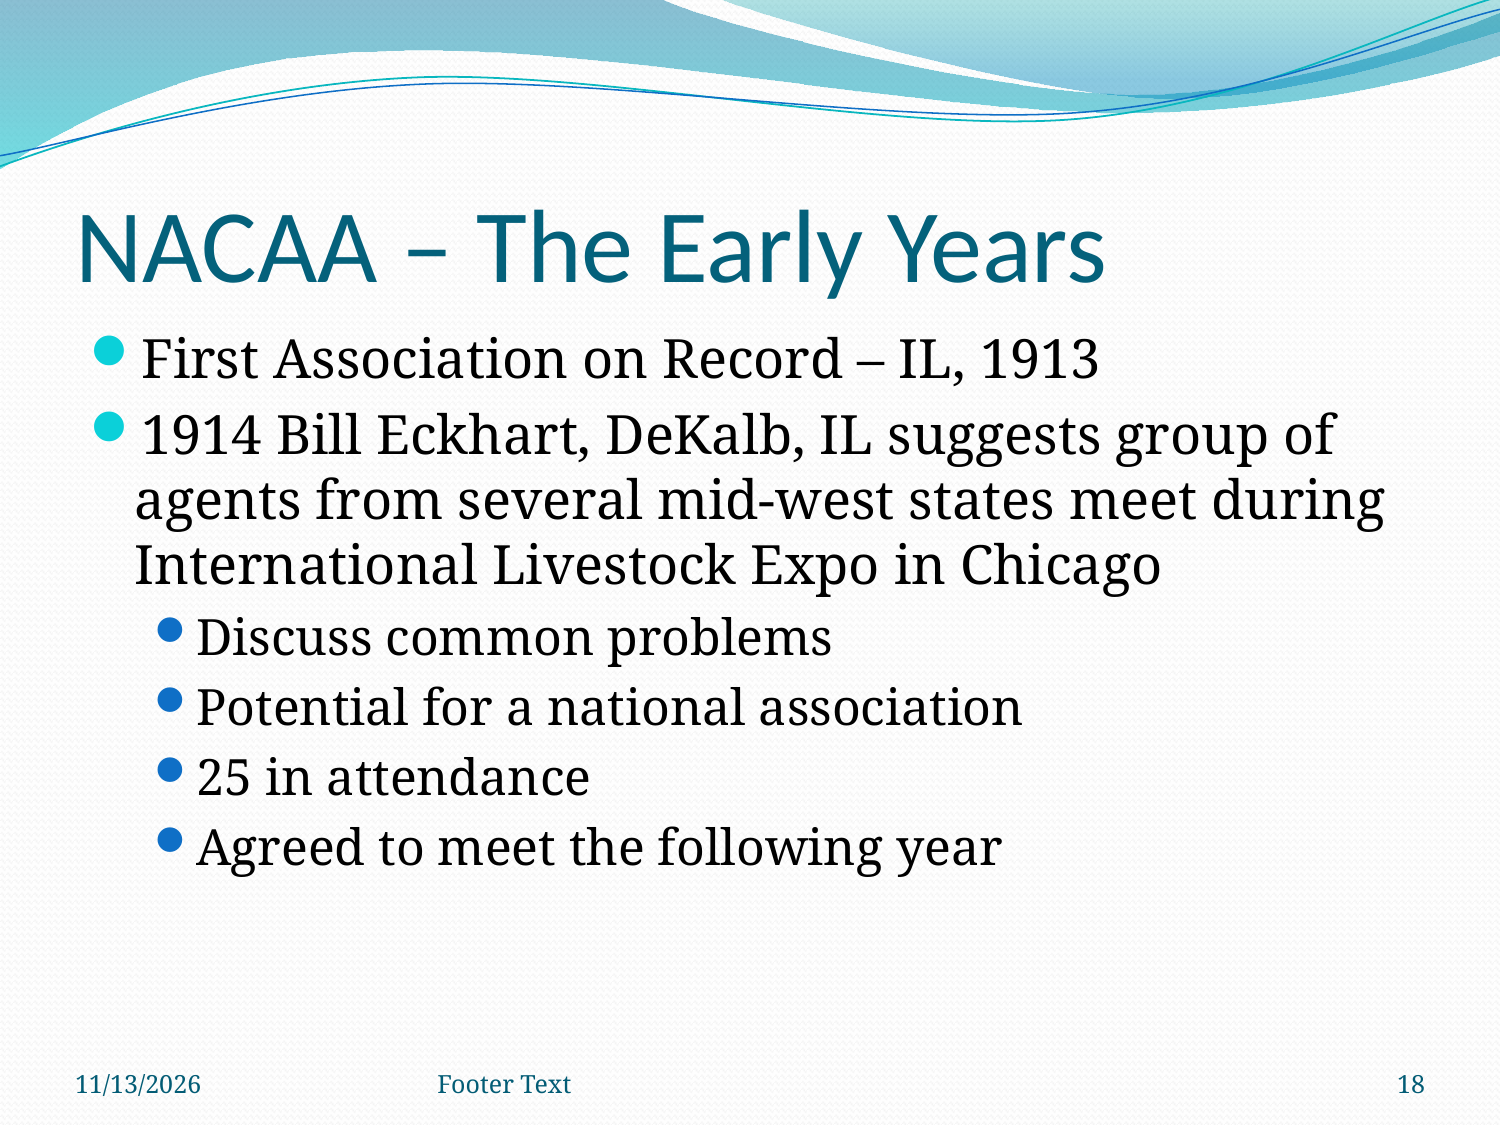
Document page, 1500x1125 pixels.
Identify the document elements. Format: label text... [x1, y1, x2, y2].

list First Association on Record – IL, 1913 1914 Bill Eckhart, DeKalb, IL suggests group of agents from several mid-west states meet during International Livestock Expo in Chicago Discuss common problems Potential for a national association 25 in attendance Agreed to meet the following year [75, 317, 1425, 1038]
title NACAA – The Early Years [75, 115, 1425, 303]
slide_number 18 [1299, 1042, 1425, 1103]
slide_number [75, 1042, 425, 1103]
footer Footer Text [437, 1042, 988, 1103]
